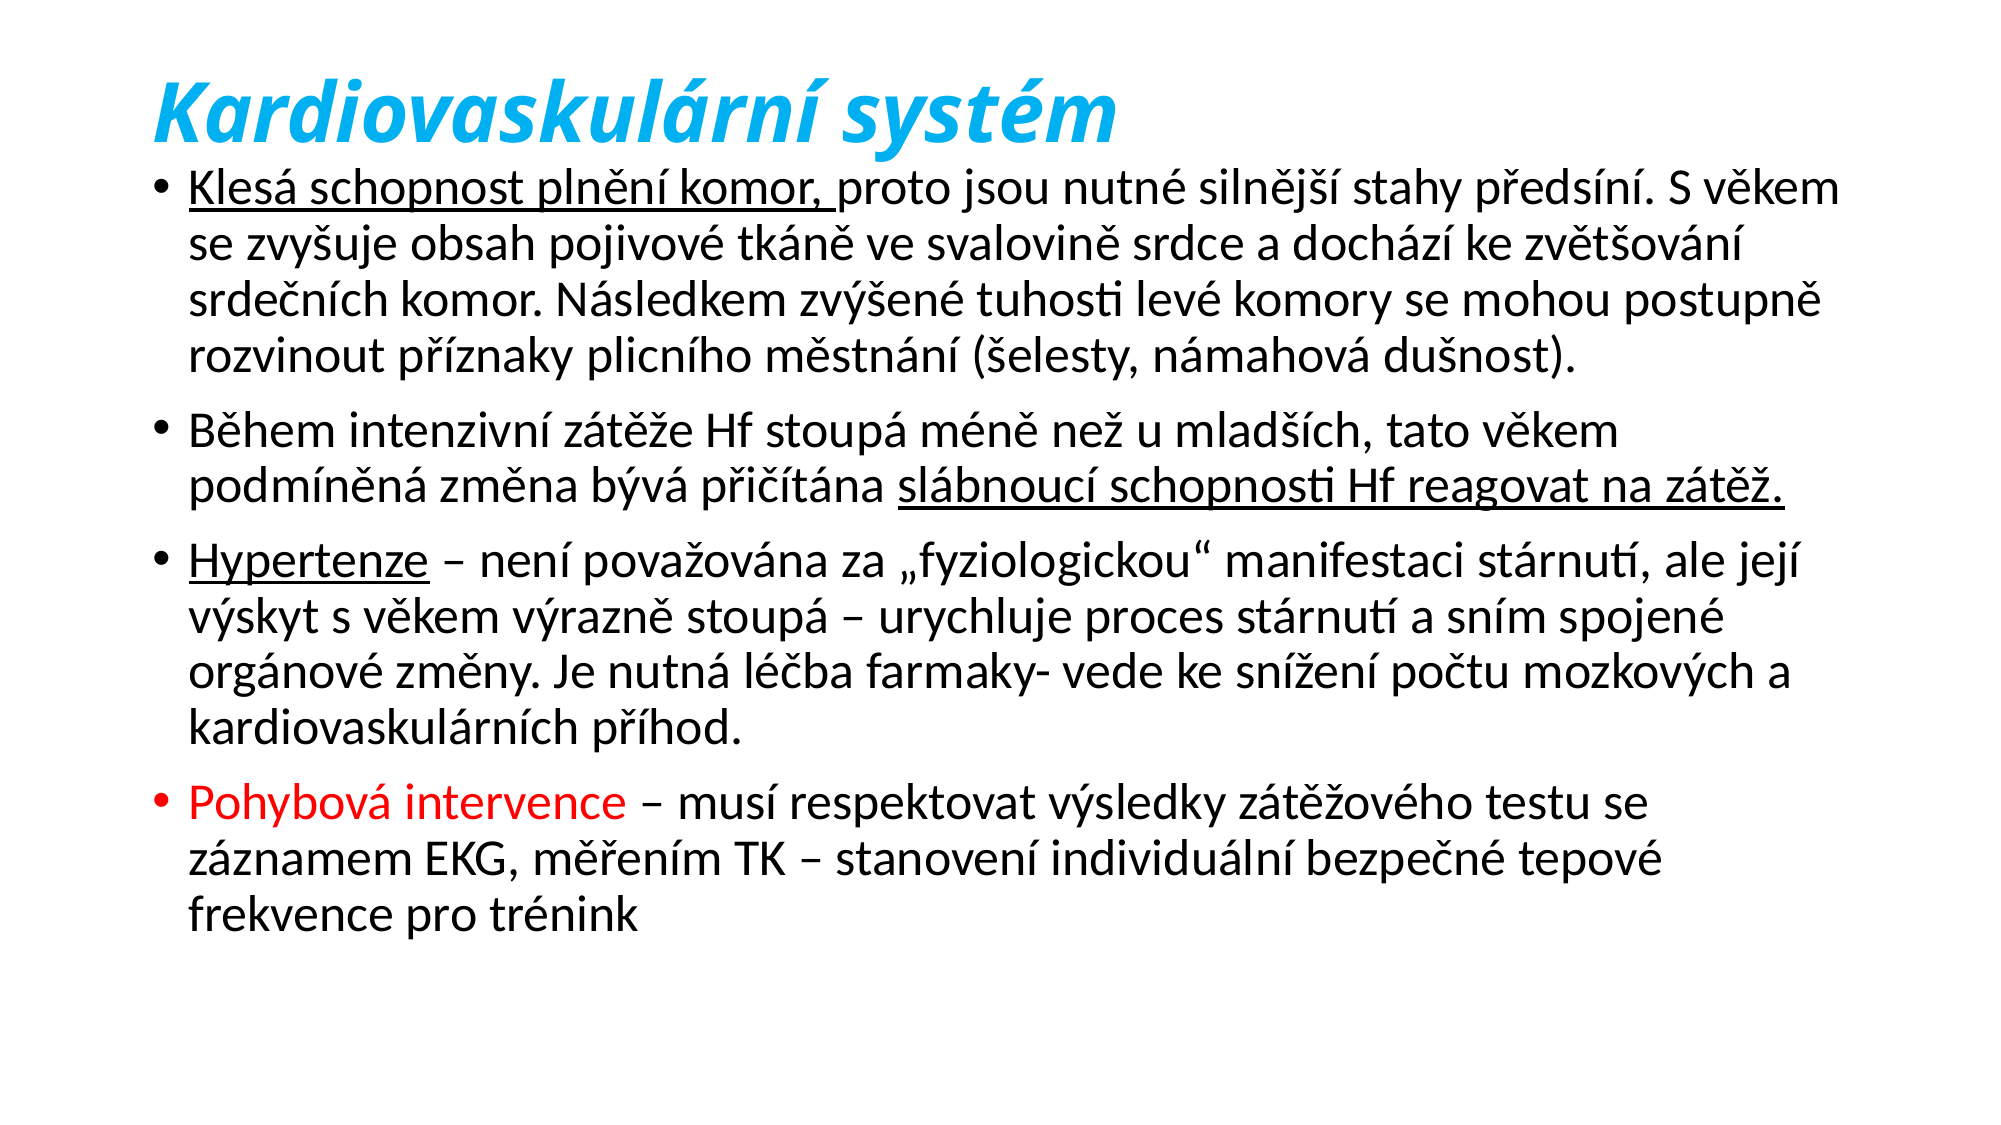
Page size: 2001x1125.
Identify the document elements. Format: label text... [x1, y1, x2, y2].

title Kardiovaskulární systém [137, 59, 1863, 152]
list Klesá schopnost plnění komor, proto jsou nutné silnější stahy předsíní. S věkem se zvyšuje obsah pojivové tkáně ve svalovině srdce a dochází ke zvětšování srdečních komor. Následkem zvýšené tuhosti levé komory se mohou postupně rozvinout příznaky plicního městnání (šelesty, námahová dušnost). Během intenzivní zátěže Hf stoupá méně než u mladších, tato věkem podmíněná změna bývá přičítána slábnoucí schopnosti Hf reagovat na zátěž. Hypertenze – není považována za „fyziologickou“ manifestaci stárnutí, ale její výskyt s věkem výrazně stoupá – urychluje proces stárnutí a sním spojené orgánové změny. Je nutná léčba farmaky- vede ke snížení počtu mozkových a kardiovaskulárních příhod. Pohybová intervence – musí respektovat výsledky zátěžového testu se záznamem EKG, měřením TK – stanovení individuální bezpečné tepové frekvence pro trénink [137, 152, 1863, 1014]
